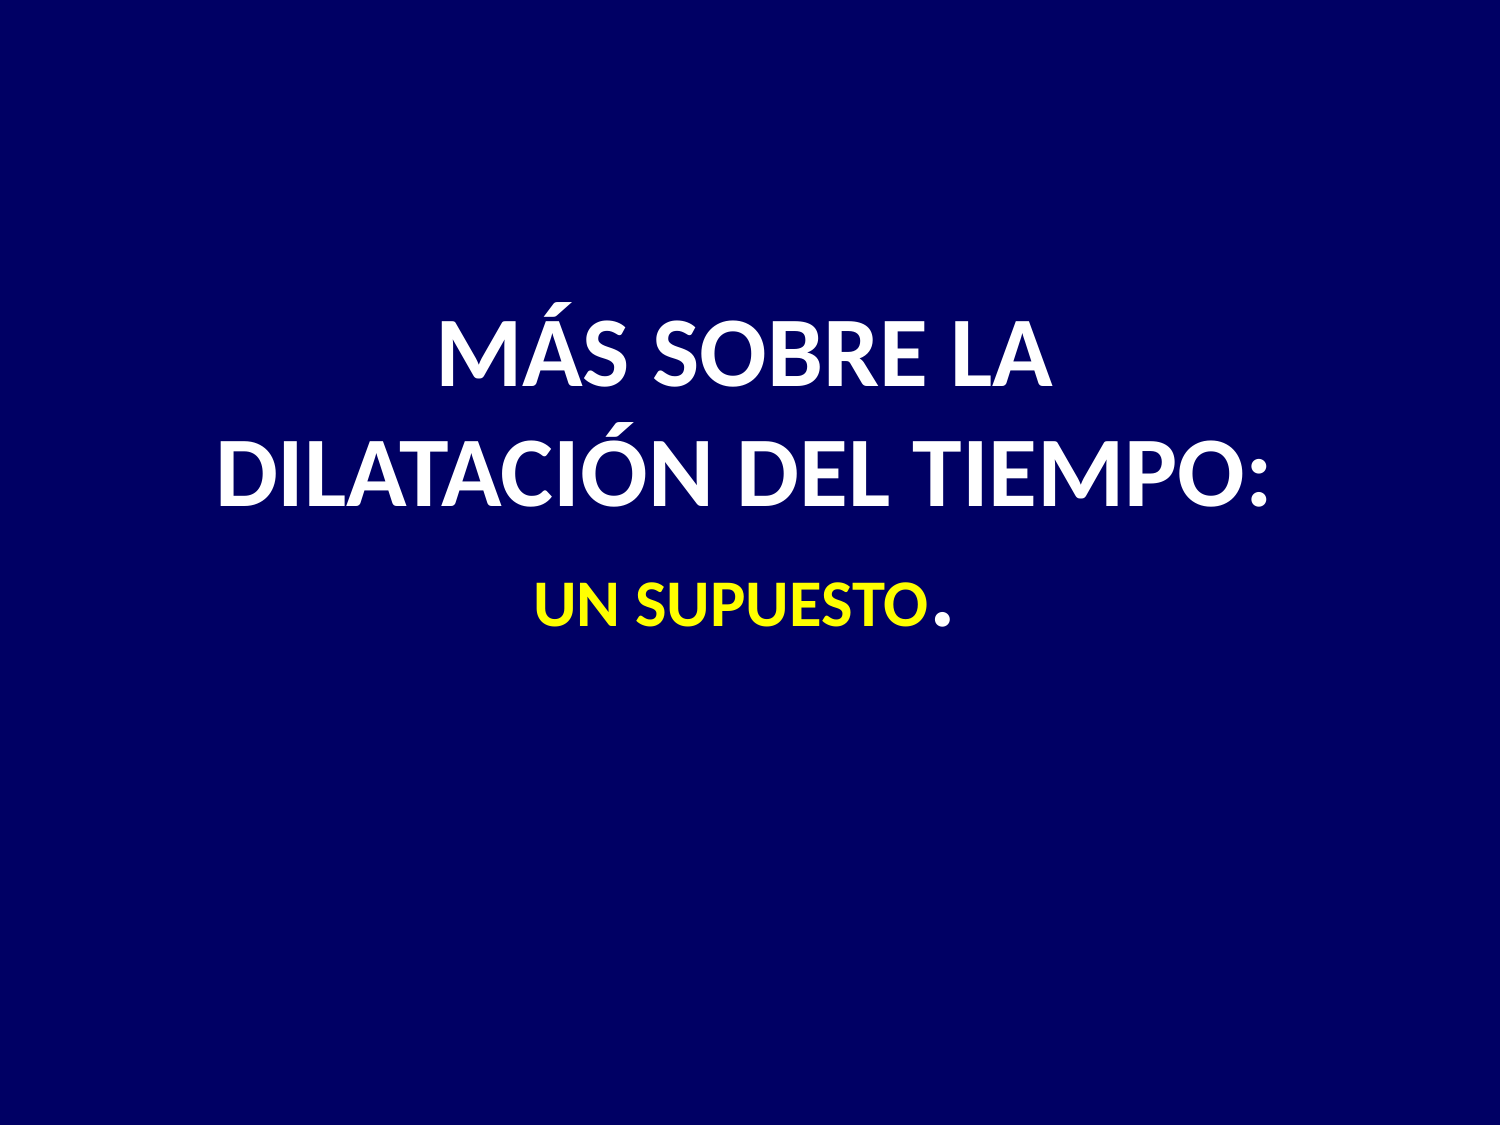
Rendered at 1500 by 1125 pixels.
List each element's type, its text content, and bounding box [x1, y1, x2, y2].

title MÁS SOBRE LA DILATACIÓN DEL TIEMPO: UN SUPUESTO. [68, 195, 1421, 738]
